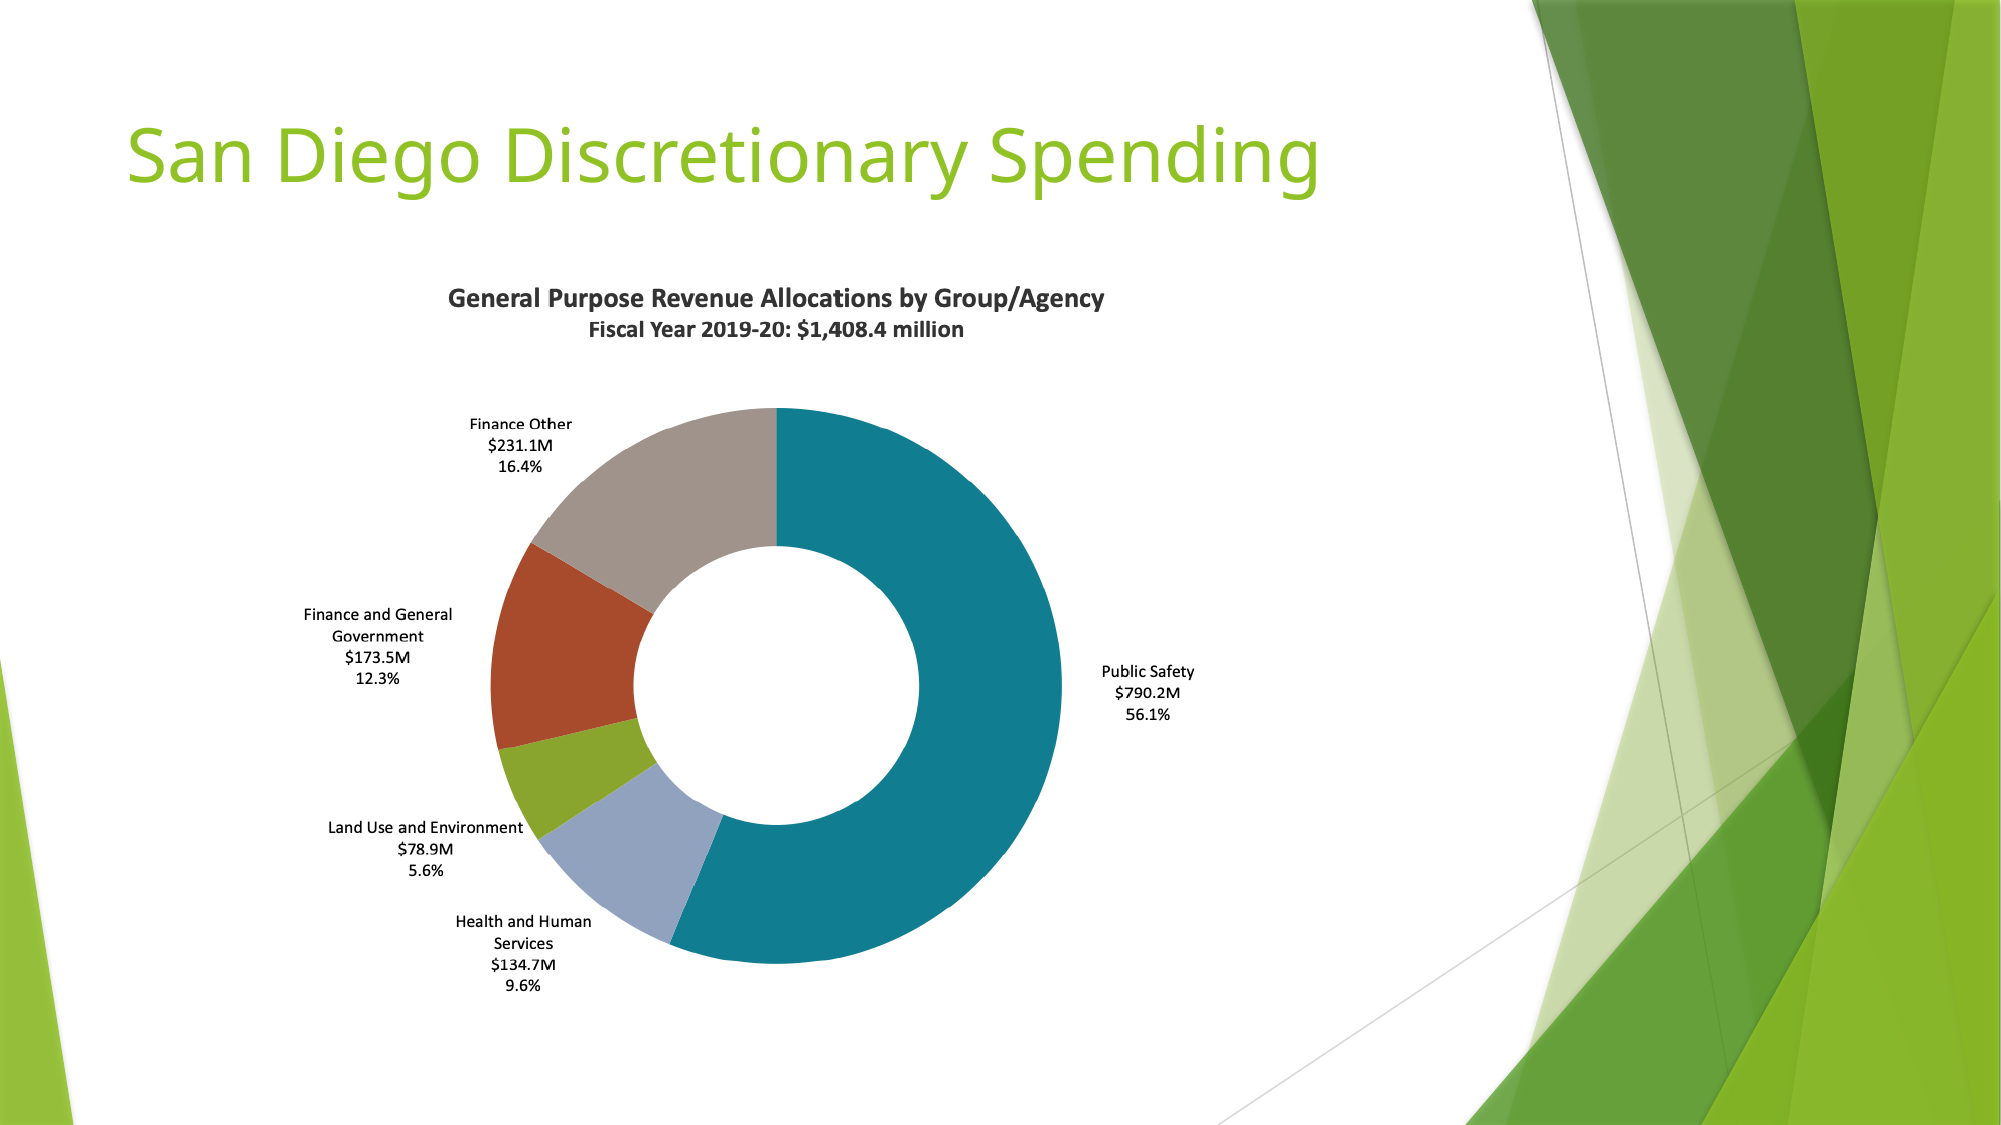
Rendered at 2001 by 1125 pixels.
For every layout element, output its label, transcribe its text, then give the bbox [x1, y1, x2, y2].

title San Diego Discretionary Spending [111, 99, 1522, 317]
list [259, 269, 1276, 1015]
